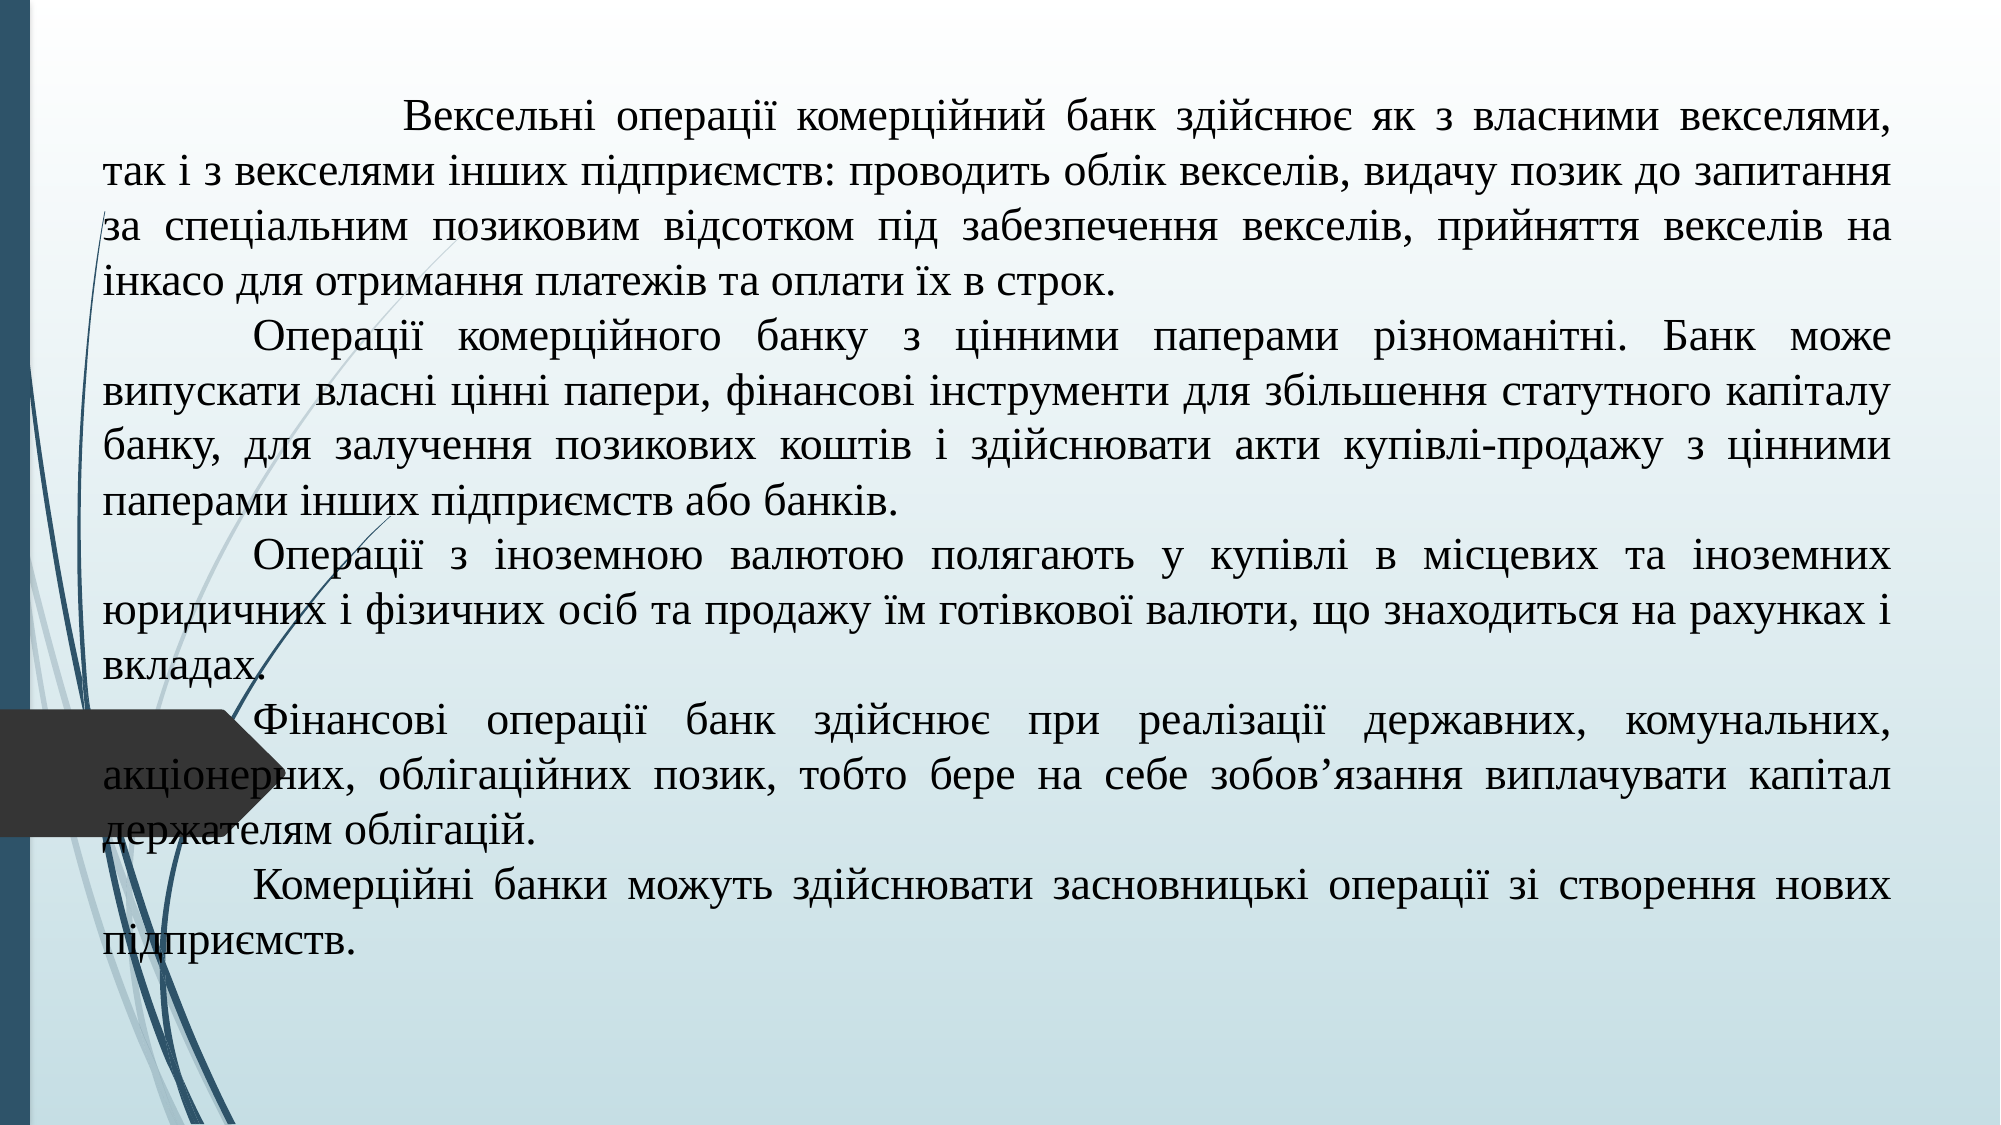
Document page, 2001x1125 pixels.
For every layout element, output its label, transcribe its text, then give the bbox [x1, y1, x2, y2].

subtitle Вексельні операції комерційний банк здійснює як з власними векселями, так і з векселями інших підприємств: проводить облік векселів, видачу позик до запитання за спеціальним позиковим відсотком під забезпечення векселів, прийняття векселів на інкасо для отримання платежів та оплати їх в строк. Операції комерційного банку з цінними паперами різноманітні. Банк може випускати власні цінні папери, фінансові інструменти для збільшення статутного капіталу банку, для залучення позикових коштів і здійснювати акти купівлі-продажу з цінними паперами інших підприємств або банків. Операції з іноземною валютою полягають у купівлі в місцевих та іноземних юридичних і фізичних осіб та продажу їм готівкової валюти, що знаходиться на рахунках і вкладах. Фінансові операції банк здійснює при реалізації державних, комунальних, акціонерних, облігаційних позик, тобто бере на себе зобов’язання виплачувати капітал держателям облігацій. Комерційні банки можуть здійснювати засновницькі операції зі створення нових підприємств. [87, 77, 1909, 1053]
